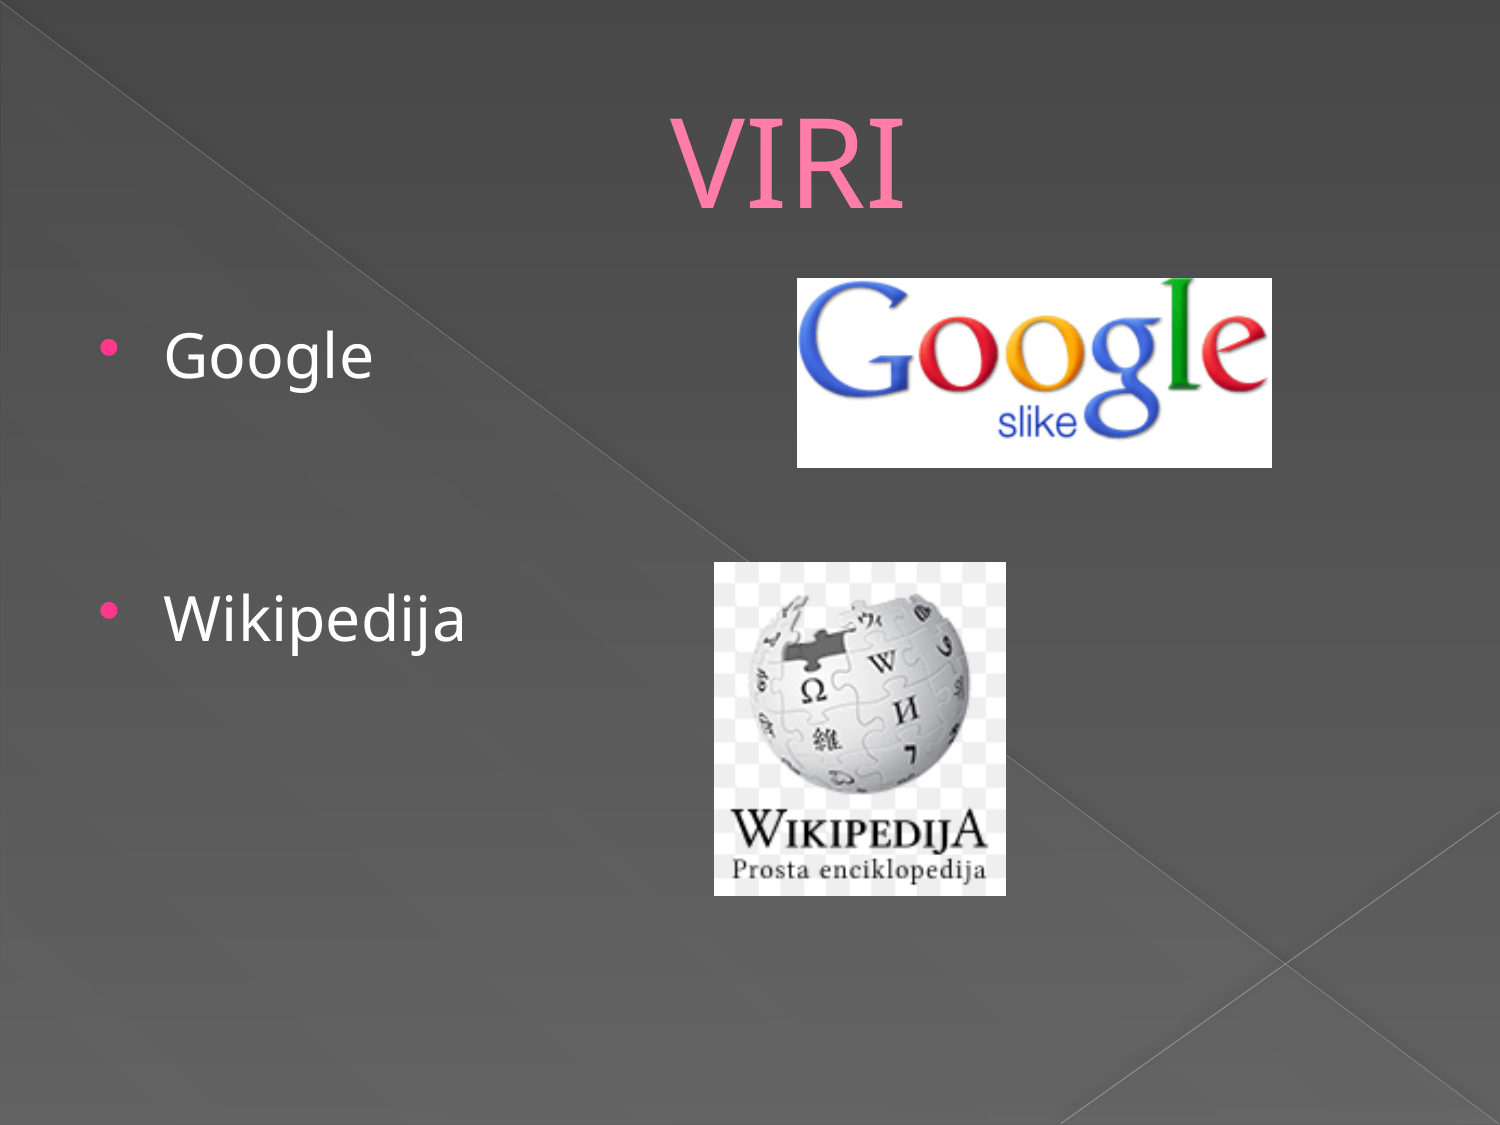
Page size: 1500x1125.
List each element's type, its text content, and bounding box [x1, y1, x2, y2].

title VIRI [75, 43, 1425, 274]
picture [714, 562, 1006, 897]
picture [796, 278, 1272, 469]
list Google Wikipedija [75, 308, 1425, 1059]
